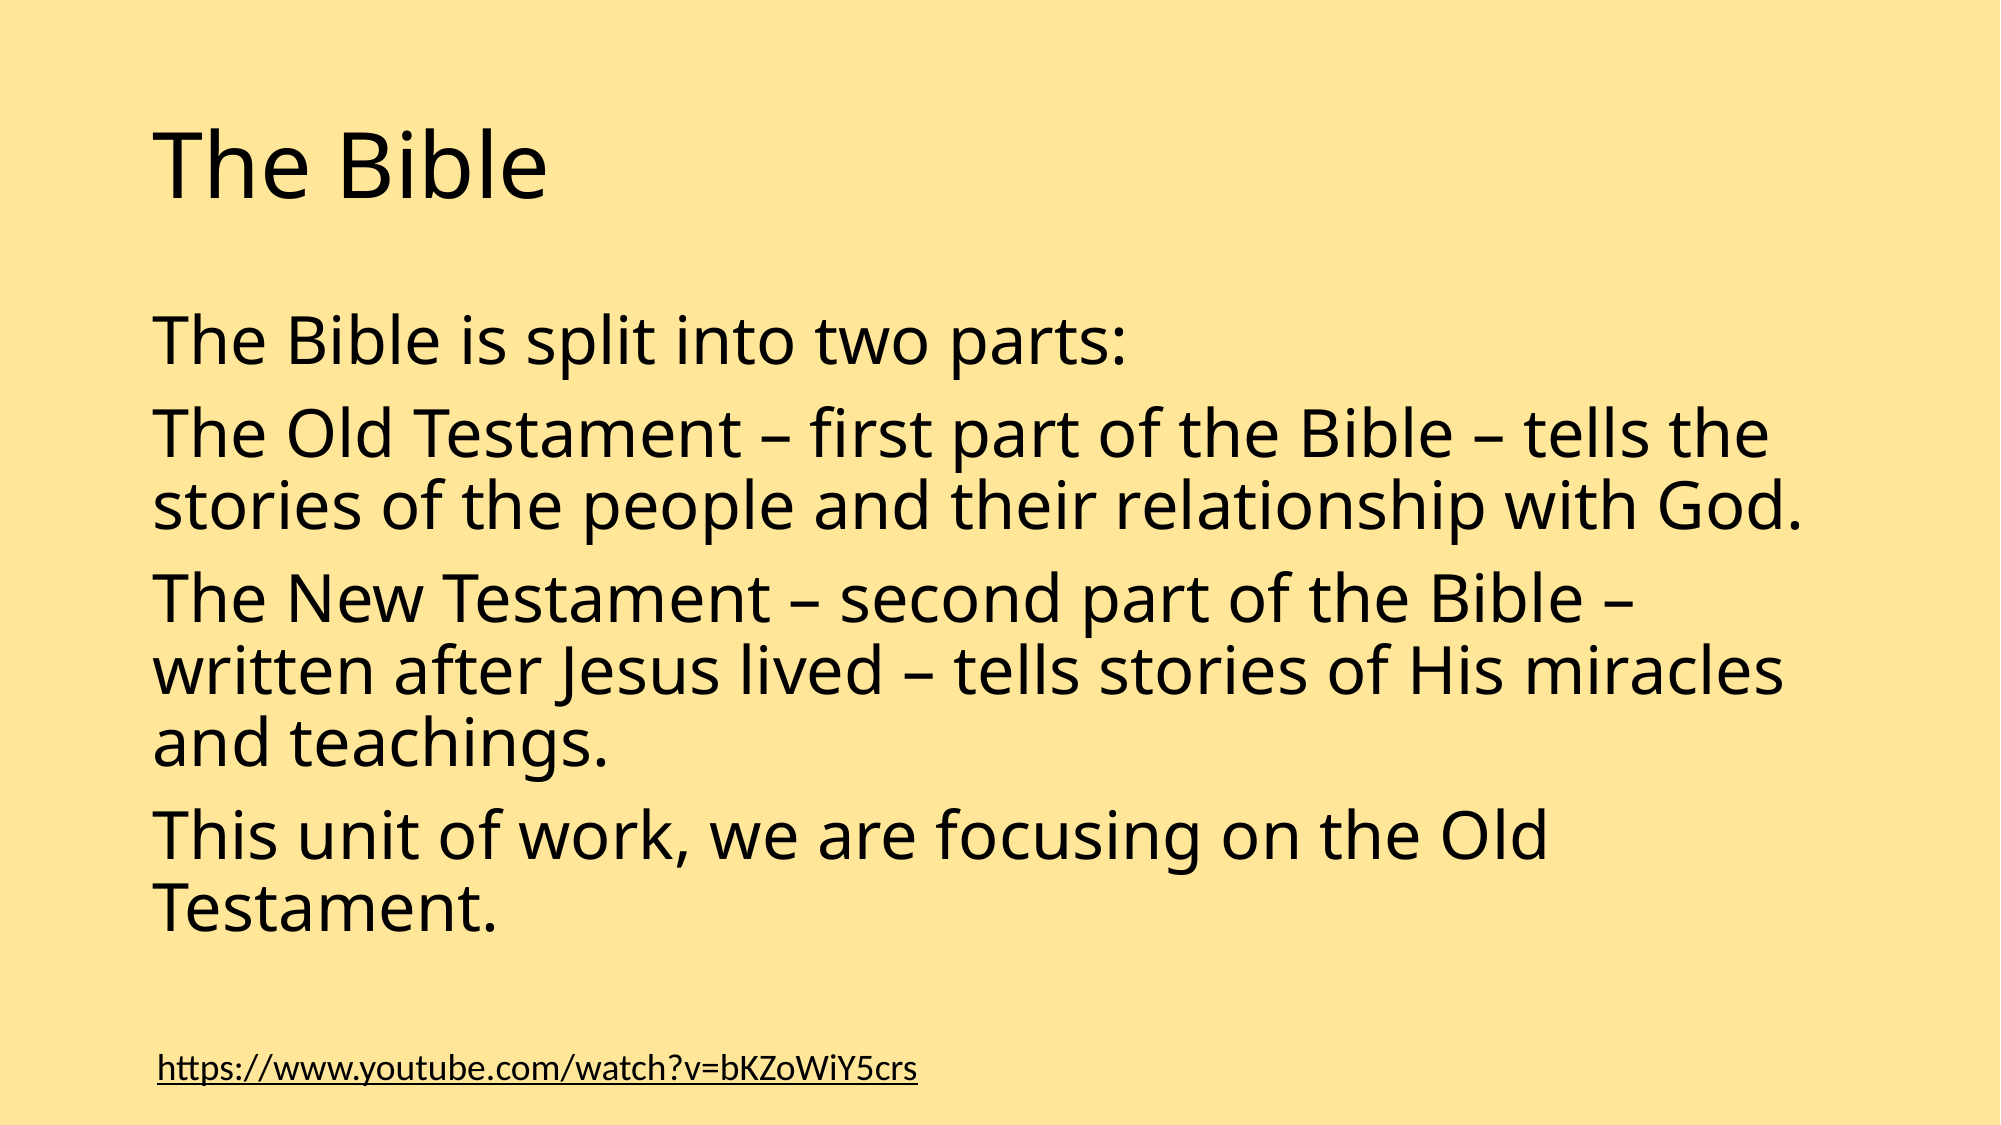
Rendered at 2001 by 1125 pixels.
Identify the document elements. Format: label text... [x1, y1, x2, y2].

title The Bible [137, 59, 1863, 278]
list The Bible is split into two parts: The Old Testament – first part of the Bible – tells the stories of the people and their relationship with God. The New Testament – second part of the Bible – written after Jesus lived – tells stories of His miracles and teachings. This unit of work, we are focusing on the Old Testament. [137, 299, 1863, 1014]
text_box https://www.youtube.com/watch?v=bKZoWiY5crs [142, 1035, 942, 1096]
